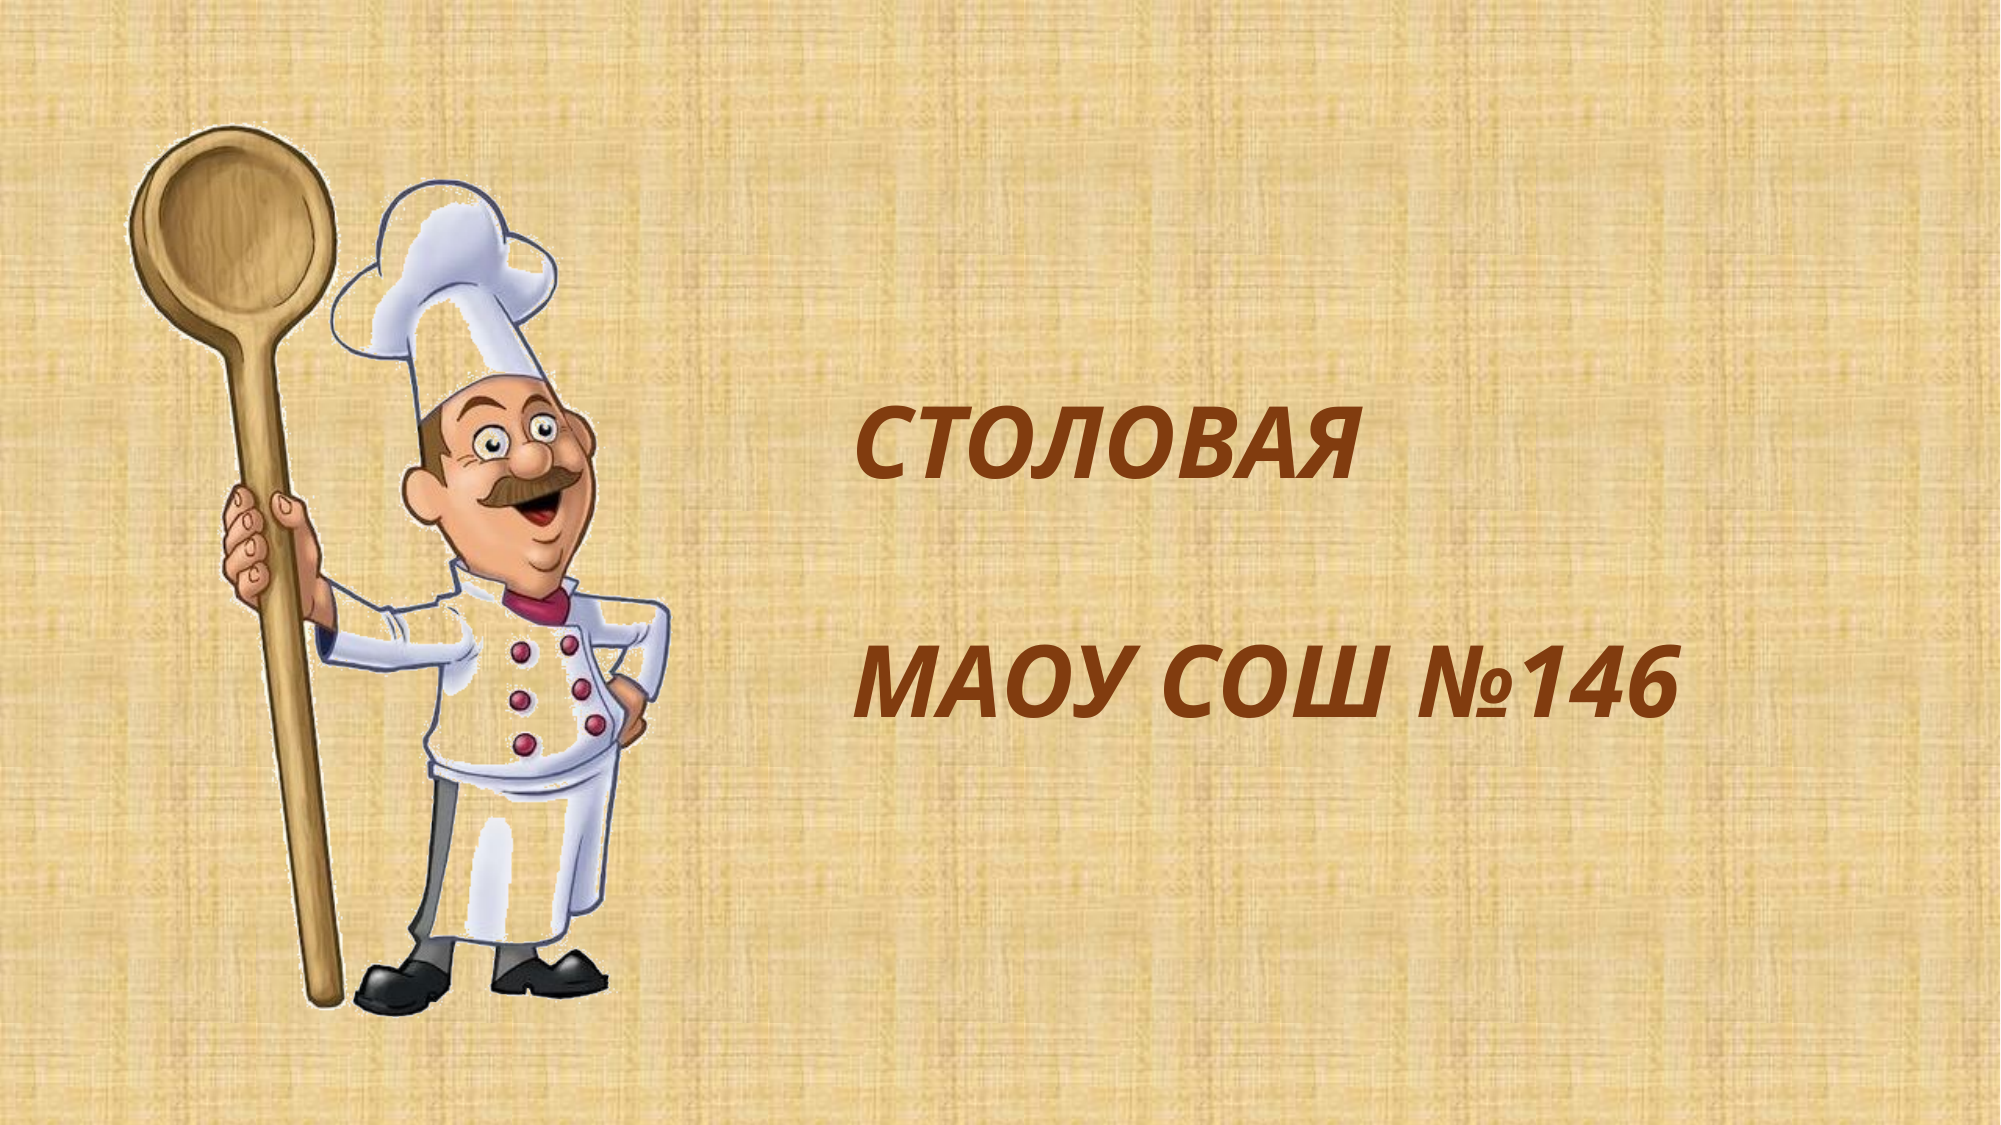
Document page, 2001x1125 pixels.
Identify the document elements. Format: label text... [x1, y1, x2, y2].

title СТОЛОВАЯ МАОУ СОШ №146 [836, 193, 1882, 746]
picture [0, 0, 2001, 1125]
